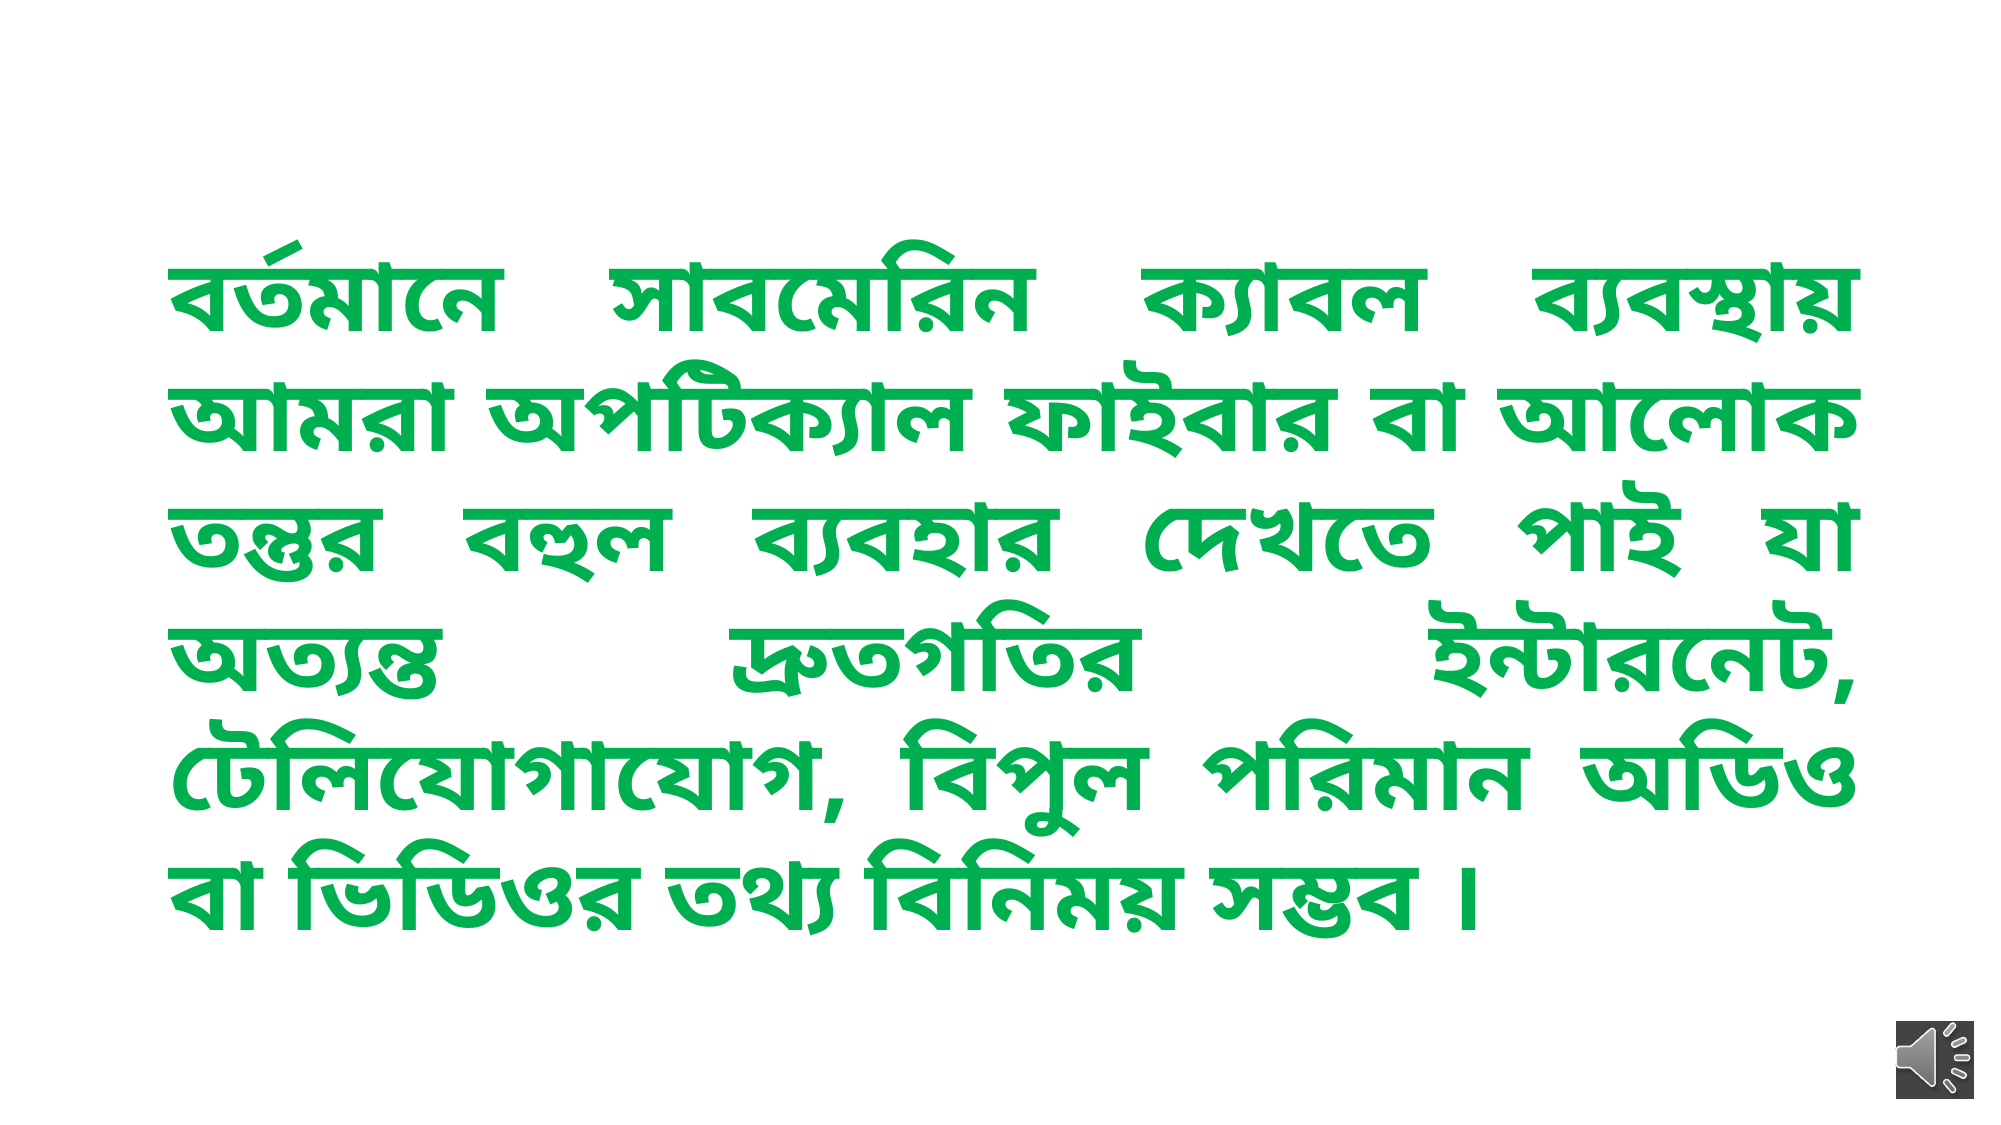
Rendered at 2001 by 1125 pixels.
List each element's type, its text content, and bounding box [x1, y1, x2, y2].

text_box বর্তমানে সাবমেরিন ক্যাবল ব্যবস্থায় আমরা অপটিক্যাল ফাইবার বা আলোক তন্তুর বহুল ব্যবহার দেখতে পাই যা অত্যন্ত দ্রুতগতির ইন্টারনেট, টেলিযোগাযোগ, বিপুল পরিমান অডিও বা ভিডিওর তথ্য বিনিময় সম্ভব । [155, 223, 1875, 959]
picture [1894, 1019, 1975, 1100]
